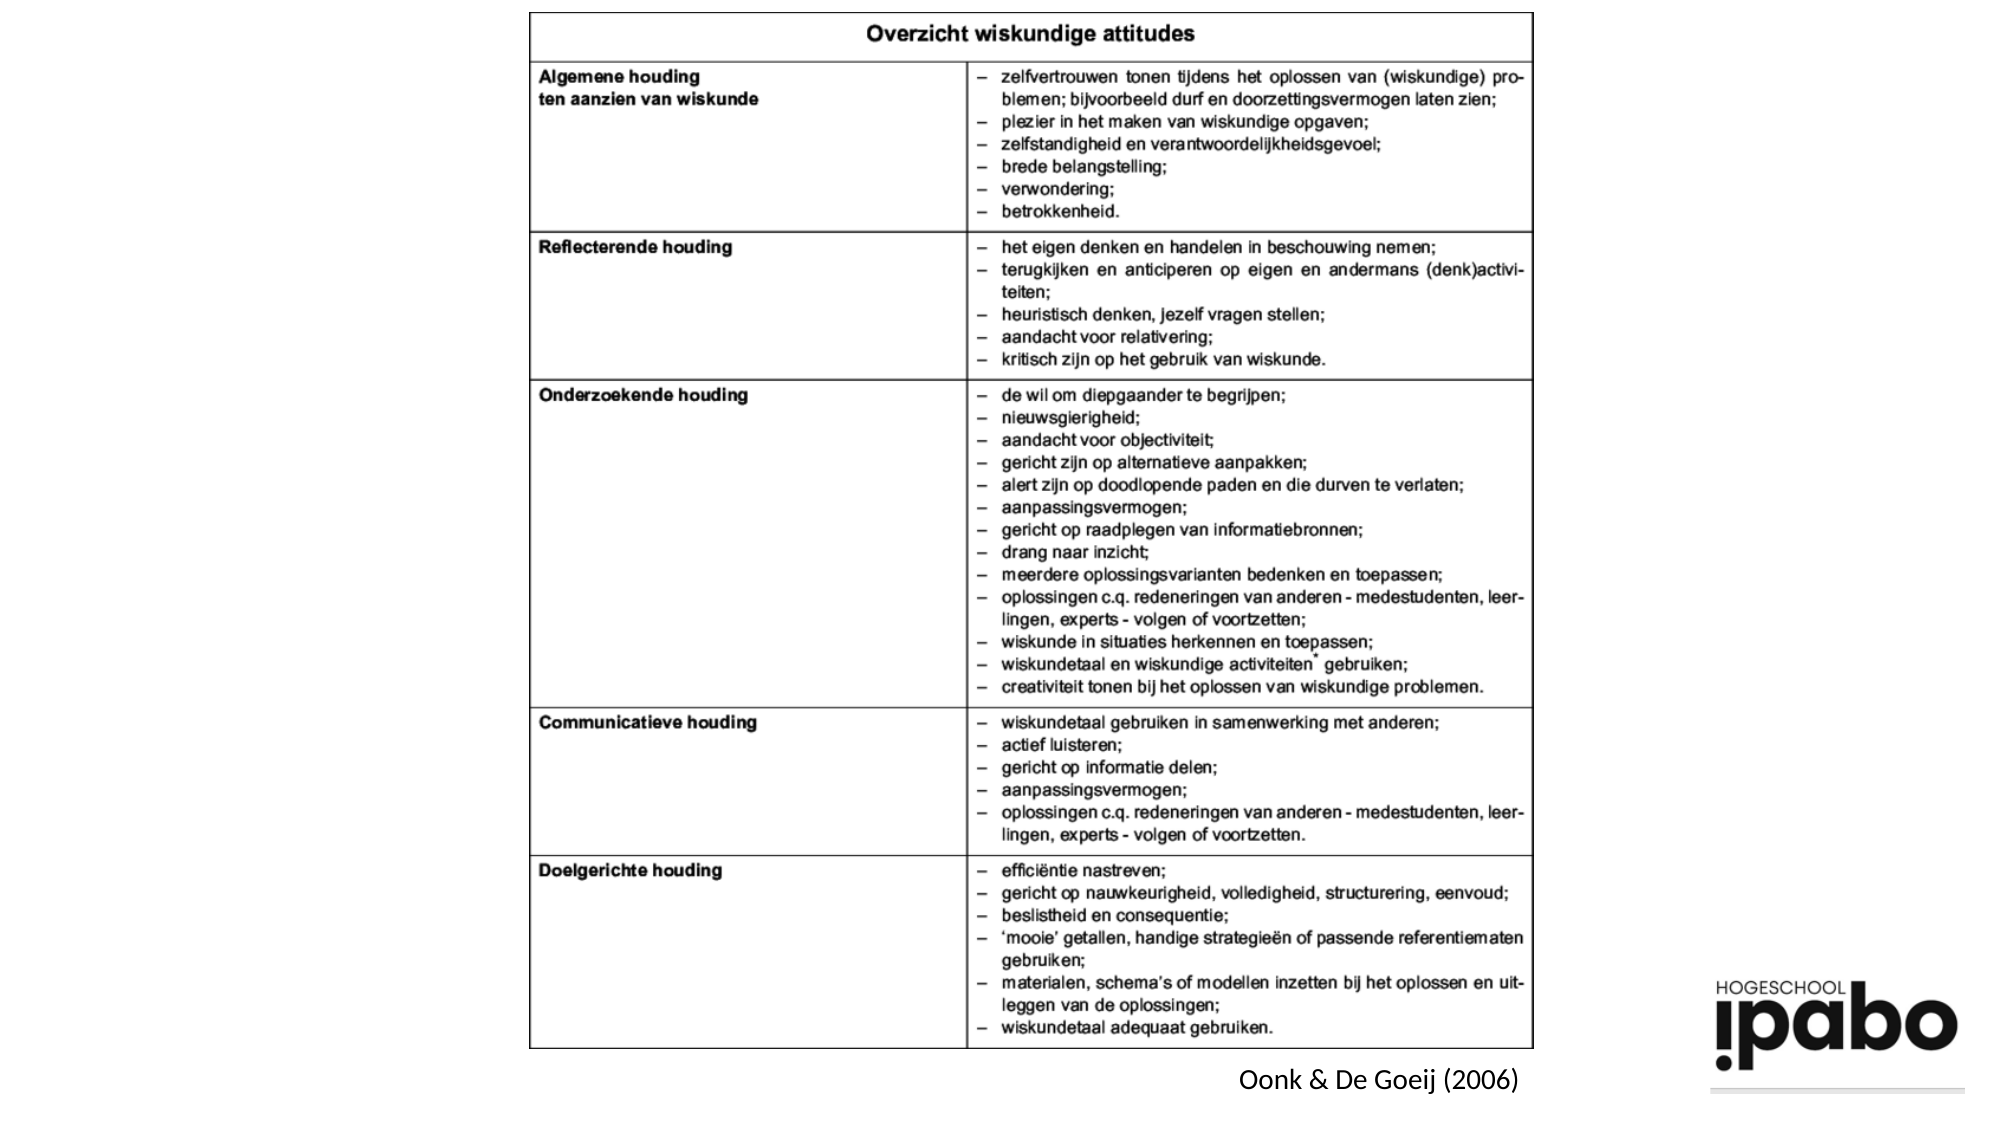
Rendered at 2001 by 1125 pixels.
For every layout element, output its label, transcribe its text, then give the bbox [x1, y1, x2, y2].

text_box Oonk & De Goeij (2006) [1224, 1053, 1567, 1104]
picture [529, 12, 1534, 1049]
picture [1710, 965, 1965, 1094]
